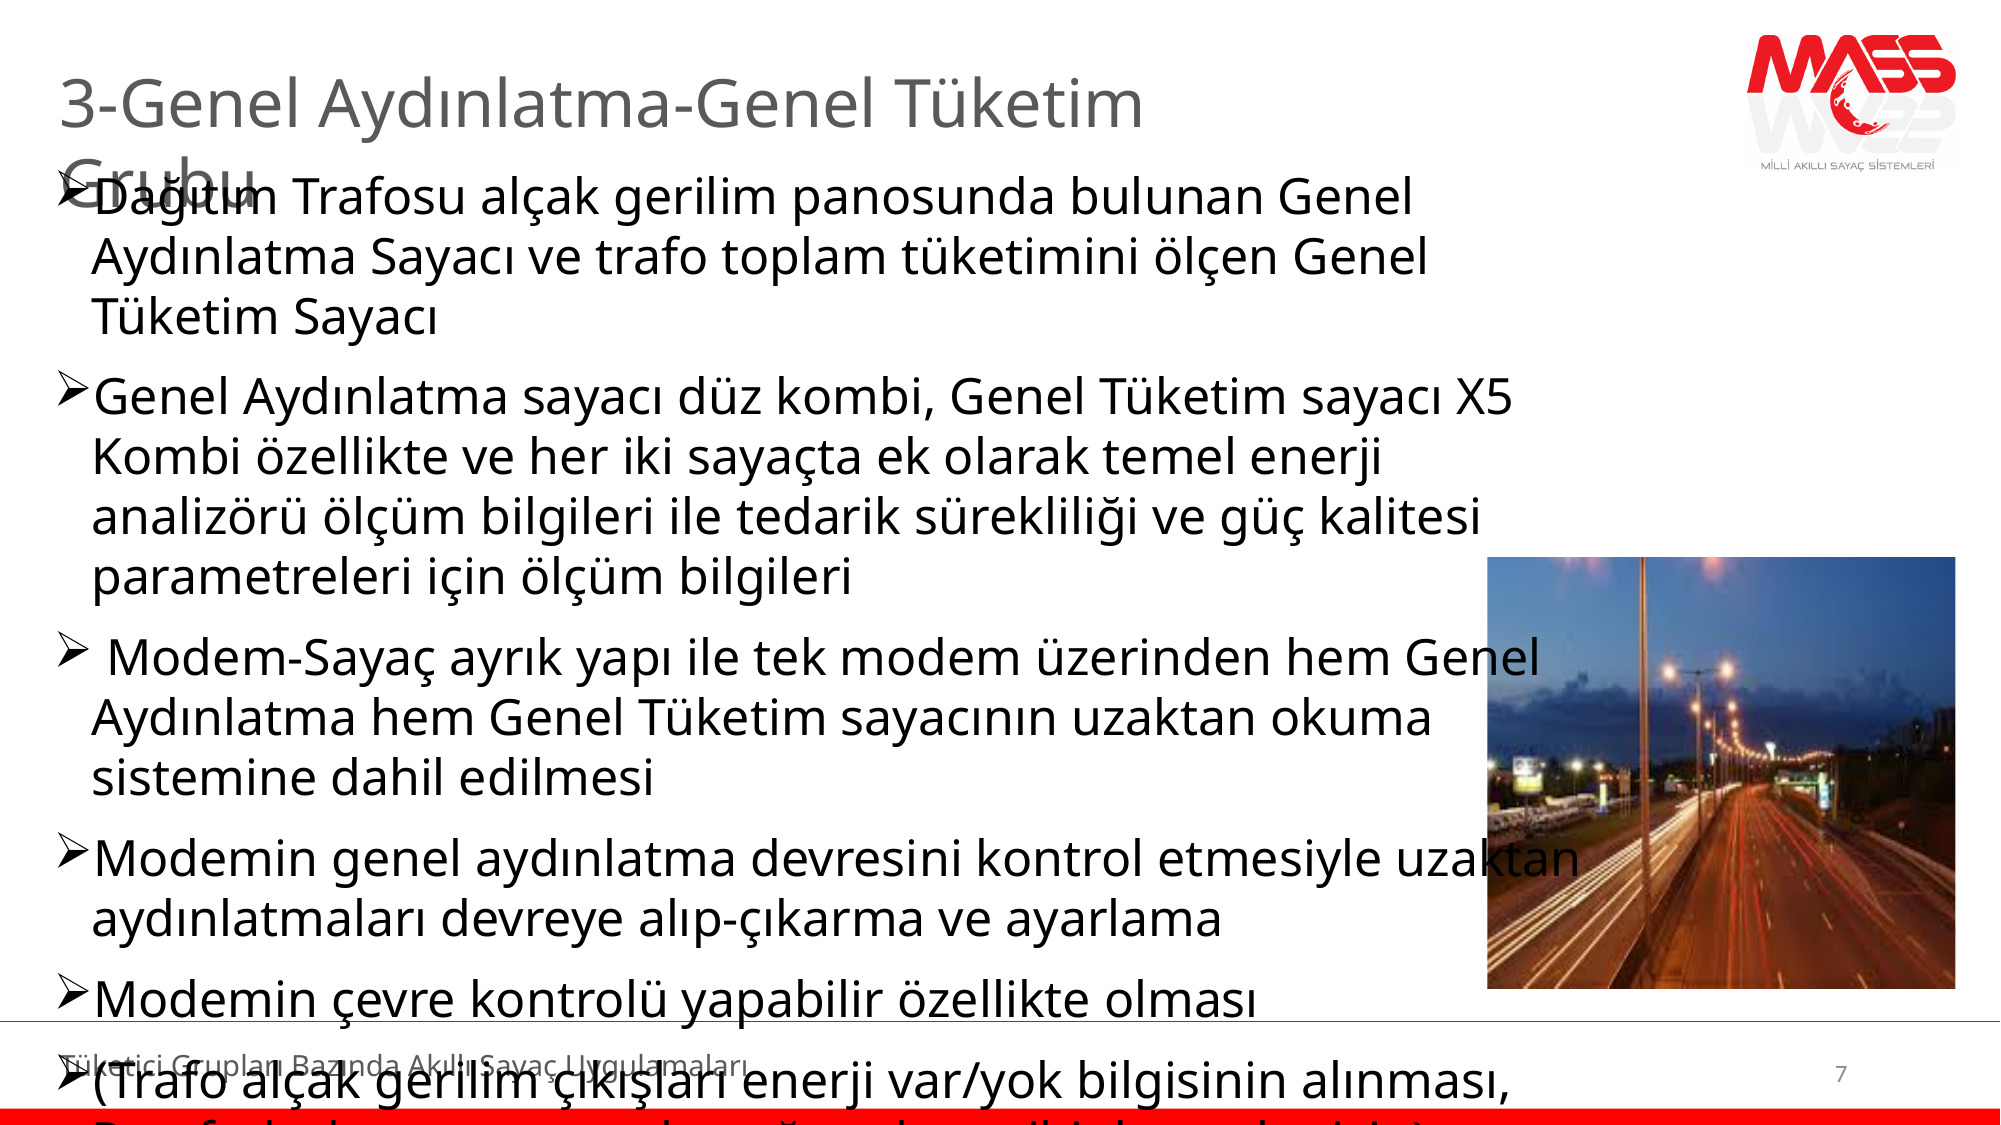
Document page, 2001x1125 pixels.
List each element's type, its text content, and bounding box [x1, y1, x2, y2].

text_box [0, 1107, 2000, 1125]
text_box 3-Genel Aydınlatma-Genel Tüketim Grubu [44, 53, 1359, 156]
list Dağıtım Trafosu alçak gerilim panosunda bulunan Genel Aydınlatma Sayacı ve trafo toplam tüketimini ölçen Genel Tüketim Sayacı Genel Aydınlatma sayacı düz kombi, Genel Tüketim sayacı X5 Kombi özellikte ve her iki sayaçta ek olarak temel enerji analizörü ölçüm bilgileri ile tedarik sürekliliği ve güç kalitesi parametreleri için ölçüm bilgileri Modem-Sayaç ayrık yapı ile tek modem üzerinden hem Genel Aydınlatma hem Genel Tüketim sayacının uzaktan okuma sistemine dahil edilmesi Modemin genel aydınlatma devresini kontrol etmesiyle uzaktan aydınlatmaları devreye alıp-çıkarma ve ayarlama Modemin çevre kontrolü yapabilir özellikte olması (Trafo alçak gerilim çıkışları enerji var/yok bilgisinin alınması, Parafudr durumu, pano kapağı açılma gibi durumlar için) [38, 156, 1602, 904]
slide_number 7 [1412, 1042, 1863, 1103]
picture [1487, 557, 1956, 989]
picture [1747, 35, 1956, 172]
text_box Tüketici Grupları Bazında Akıllı Sayaç Uygulamaları [44, 1039, 983, 1090]
